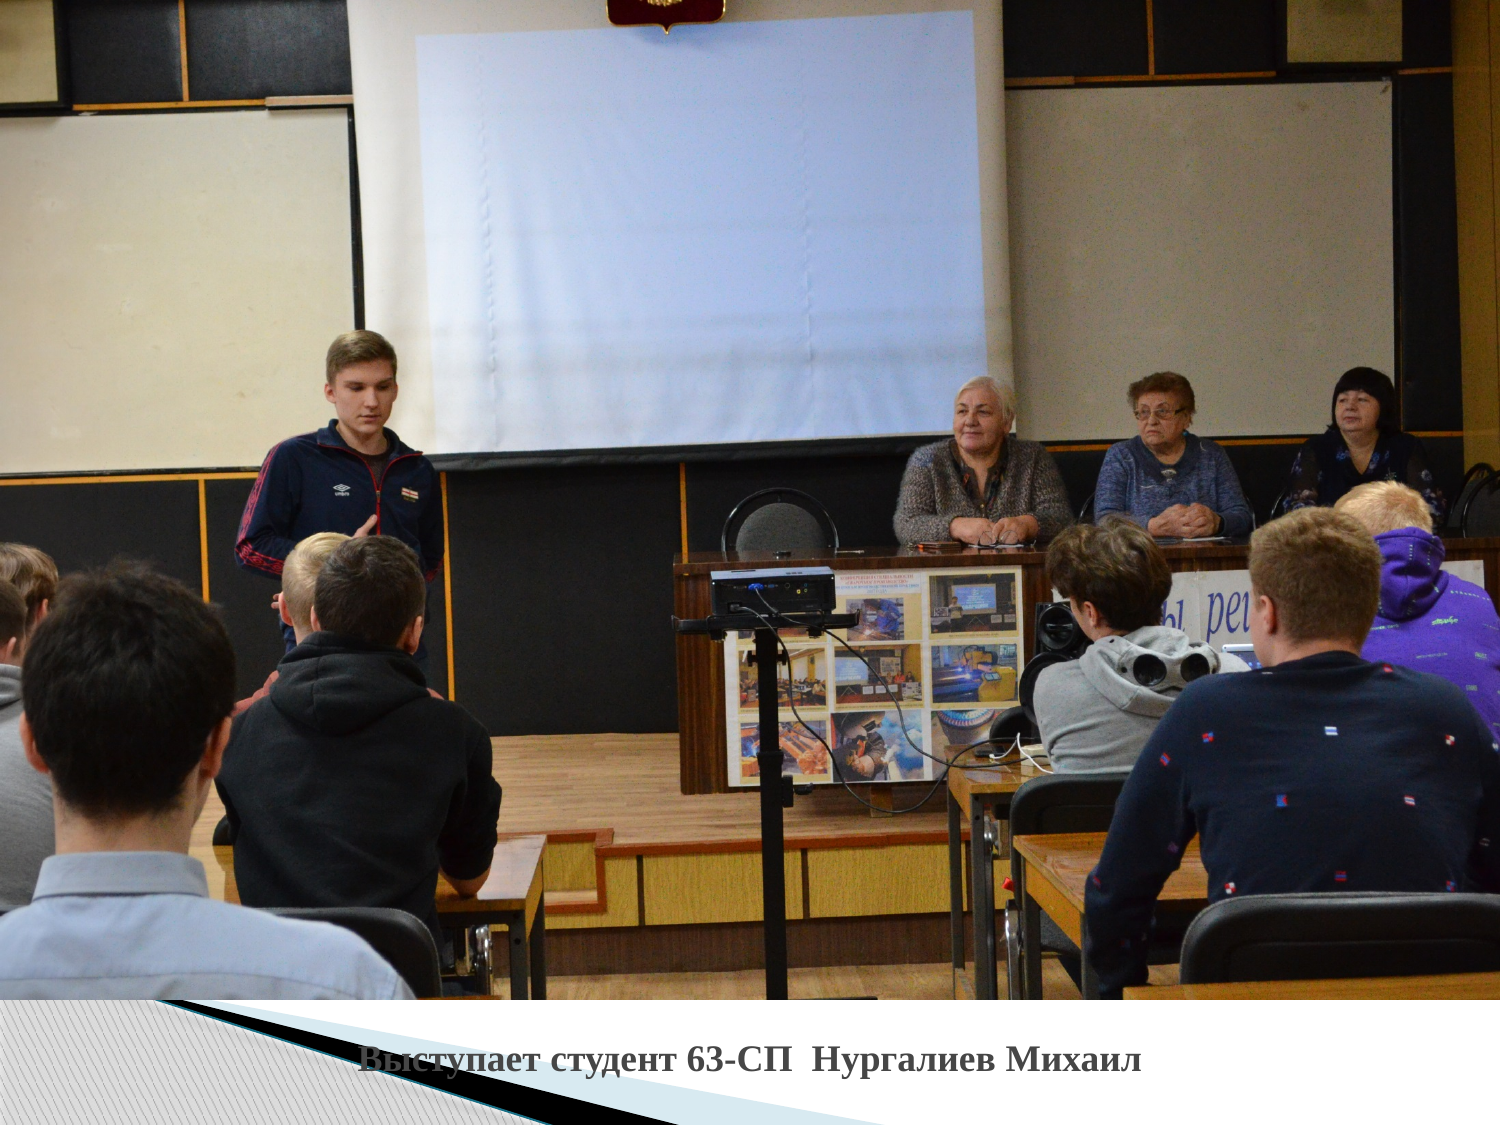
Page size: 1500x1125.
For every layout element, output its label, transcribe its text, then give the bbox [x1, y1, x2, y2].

title Выступает студент 63-СП Нургалиев Михаил [17, 1023, 1483, 1094]
picture [0, 0, 1500, 1001]
